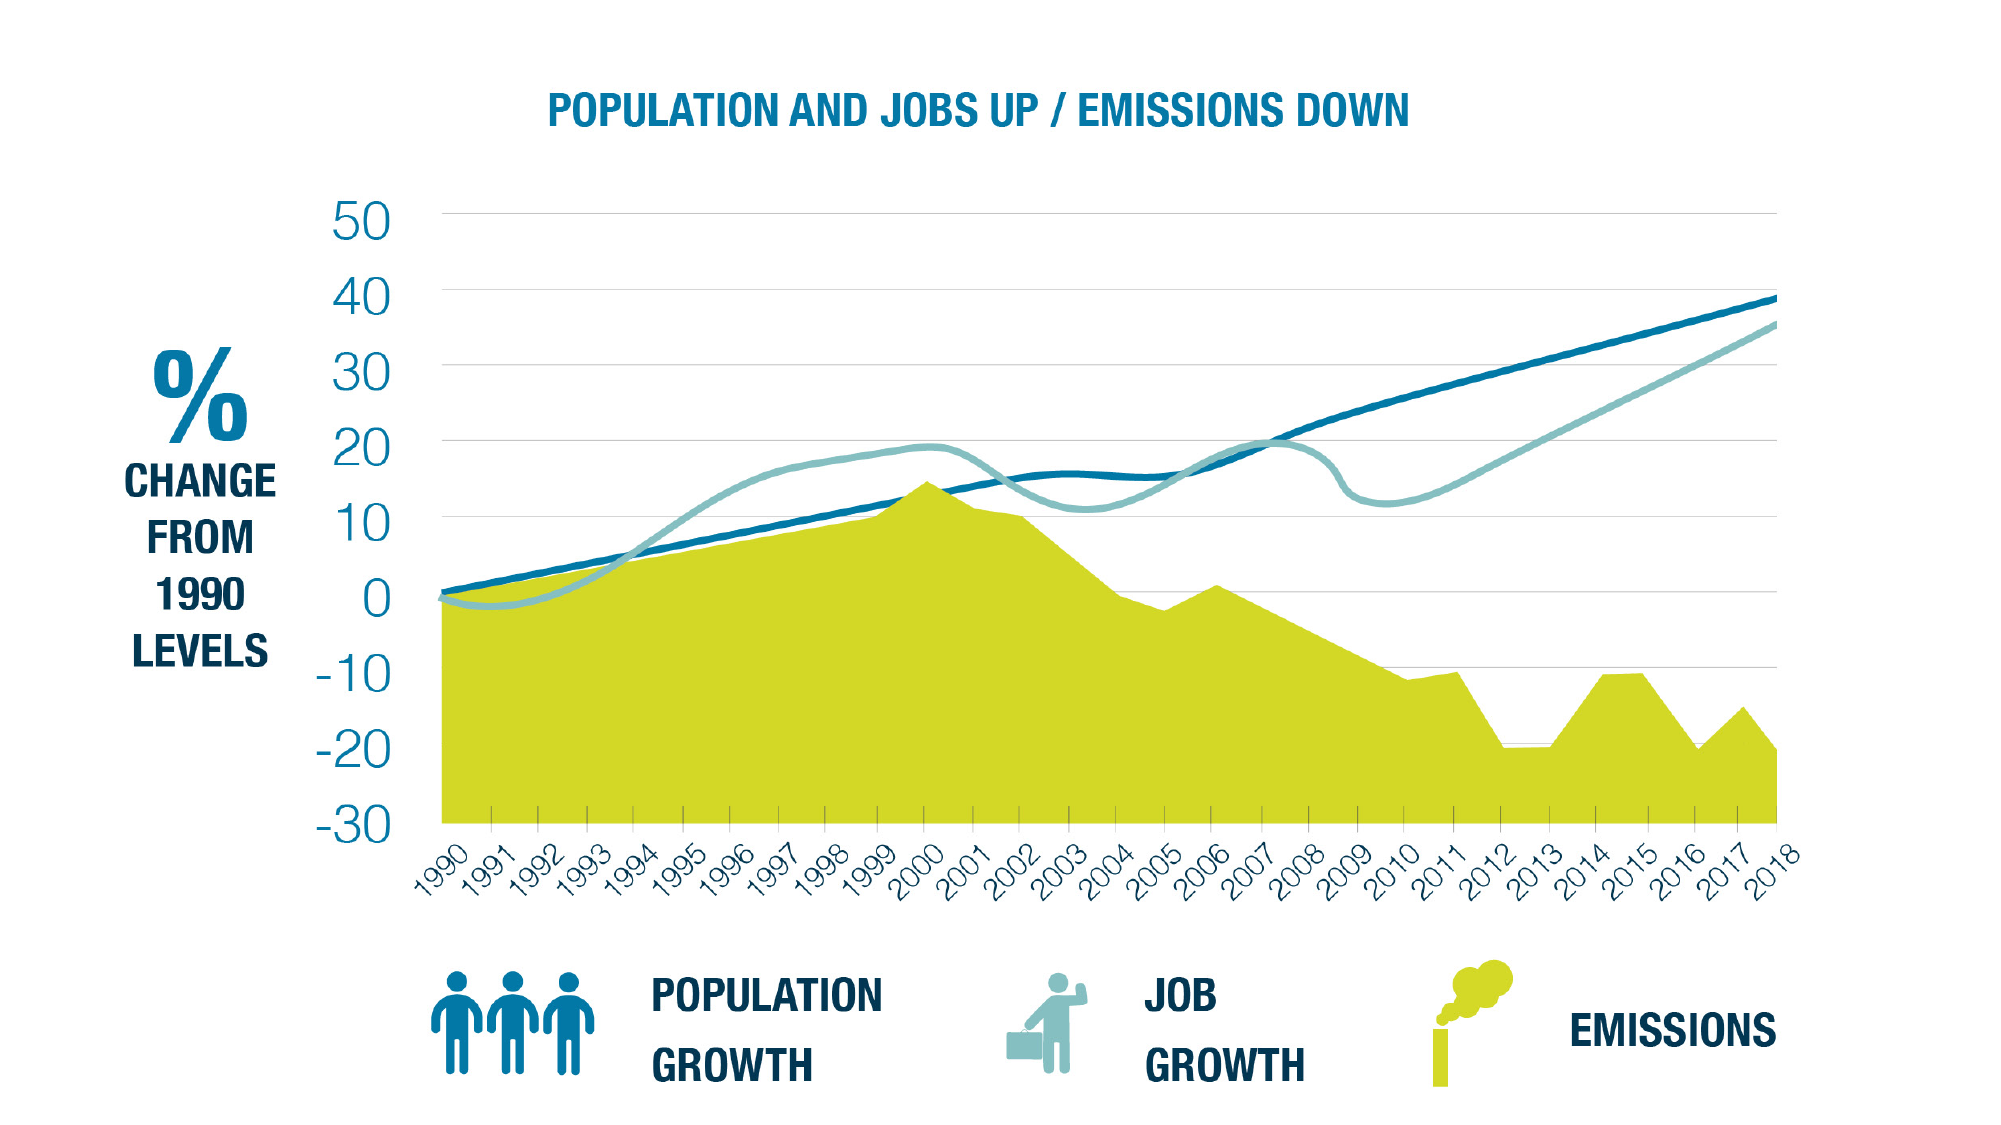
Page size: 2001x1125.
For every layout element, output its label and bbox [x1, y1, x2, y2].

picture [93, 42, 1838, 1125]
